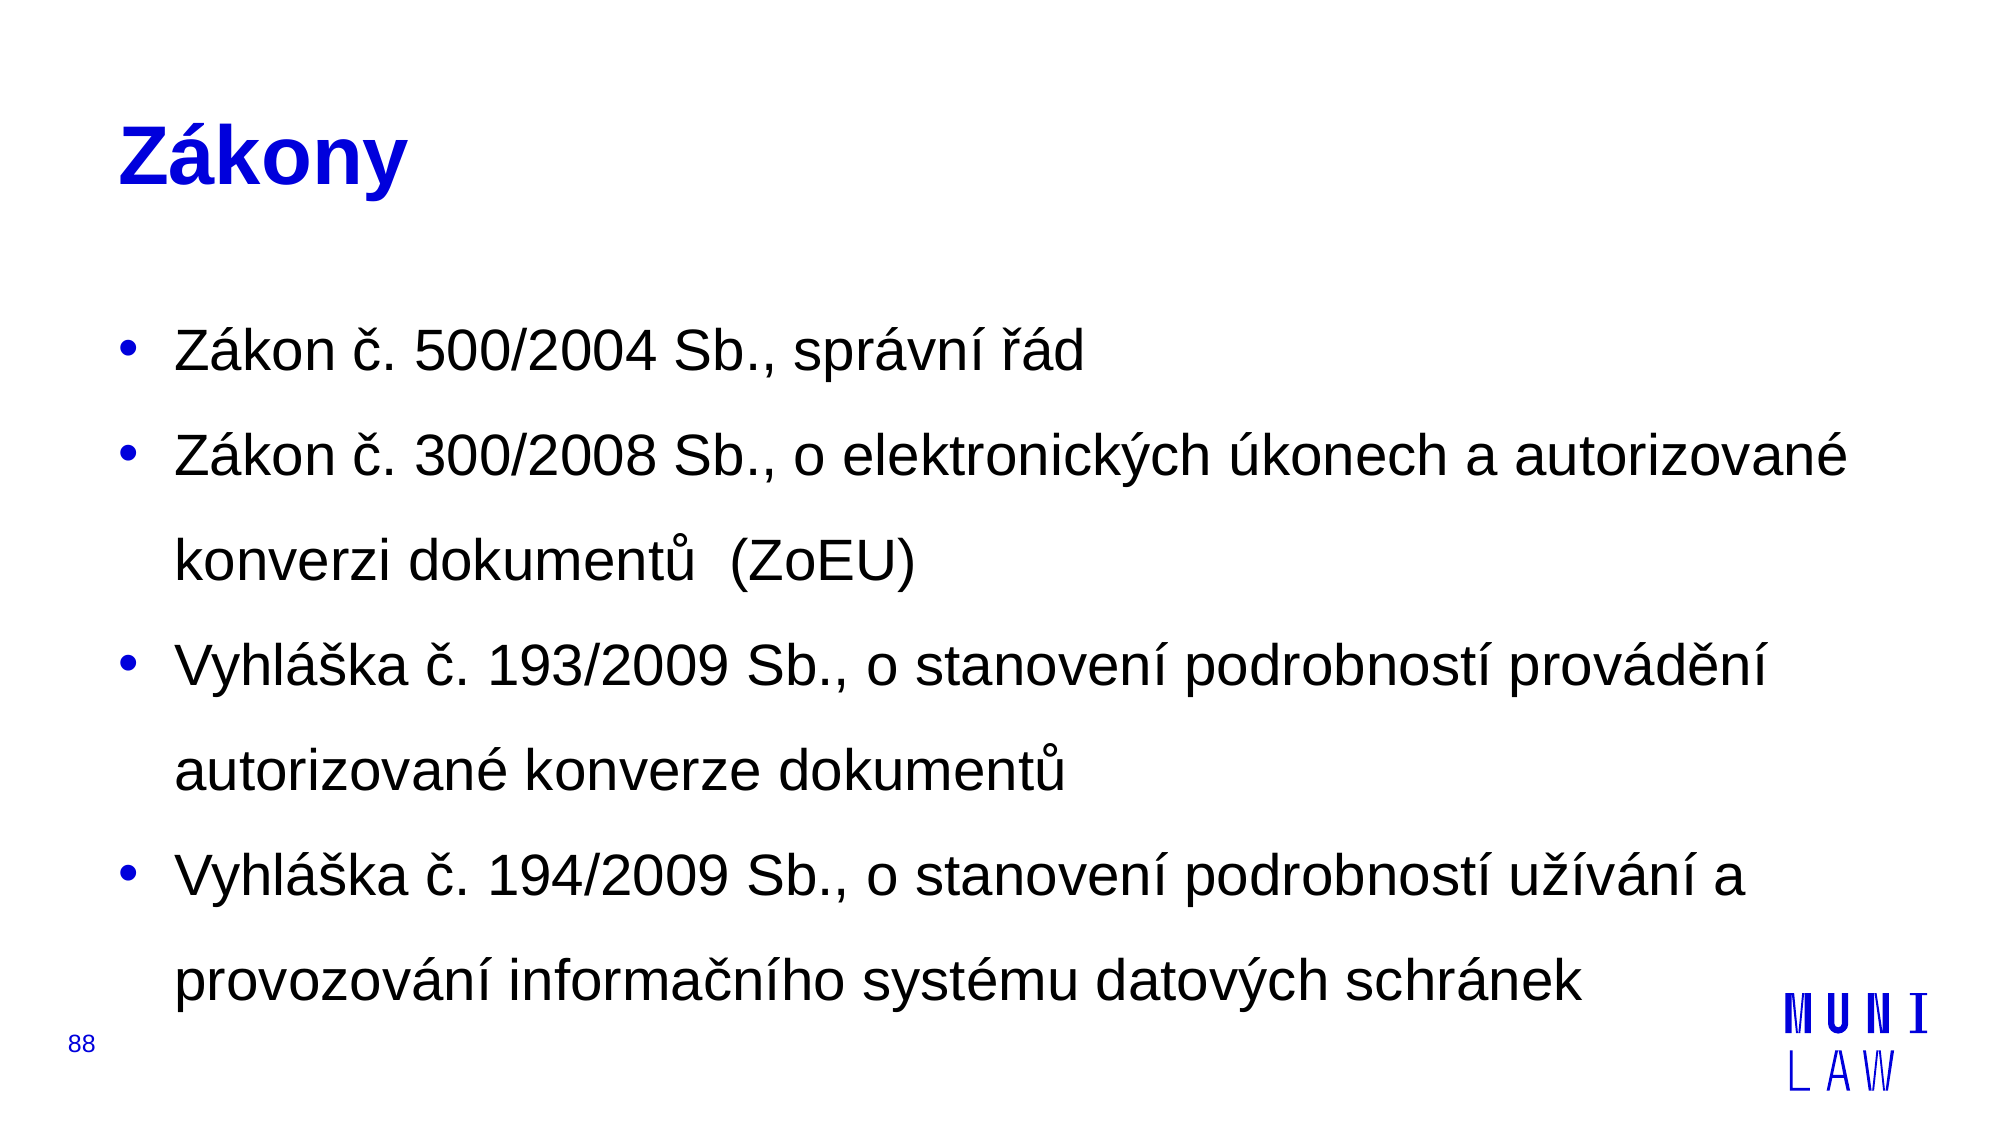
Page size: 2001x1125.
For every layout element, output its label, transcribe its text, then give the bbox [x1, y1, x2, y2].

slide_number 88 [67, 1021, 110, 1063]
list Zákon č. 500/2004 Sb., správní řád Zákon č. 300/2008 Sb., o elektronických úkonech a autorizované konverzi dokumentů (ZoEU) Vyhláška č. 193/2009 Sb., o stanovení podrobností provádění autorizované konverze dokumentů Vyhláška č. 194/2009 Sb., o stanovení podrobností užívání a provozování informačního systému datových schránek [118, 277, 1883, 957]
title Zákony [118, 118, 1883, 193]
